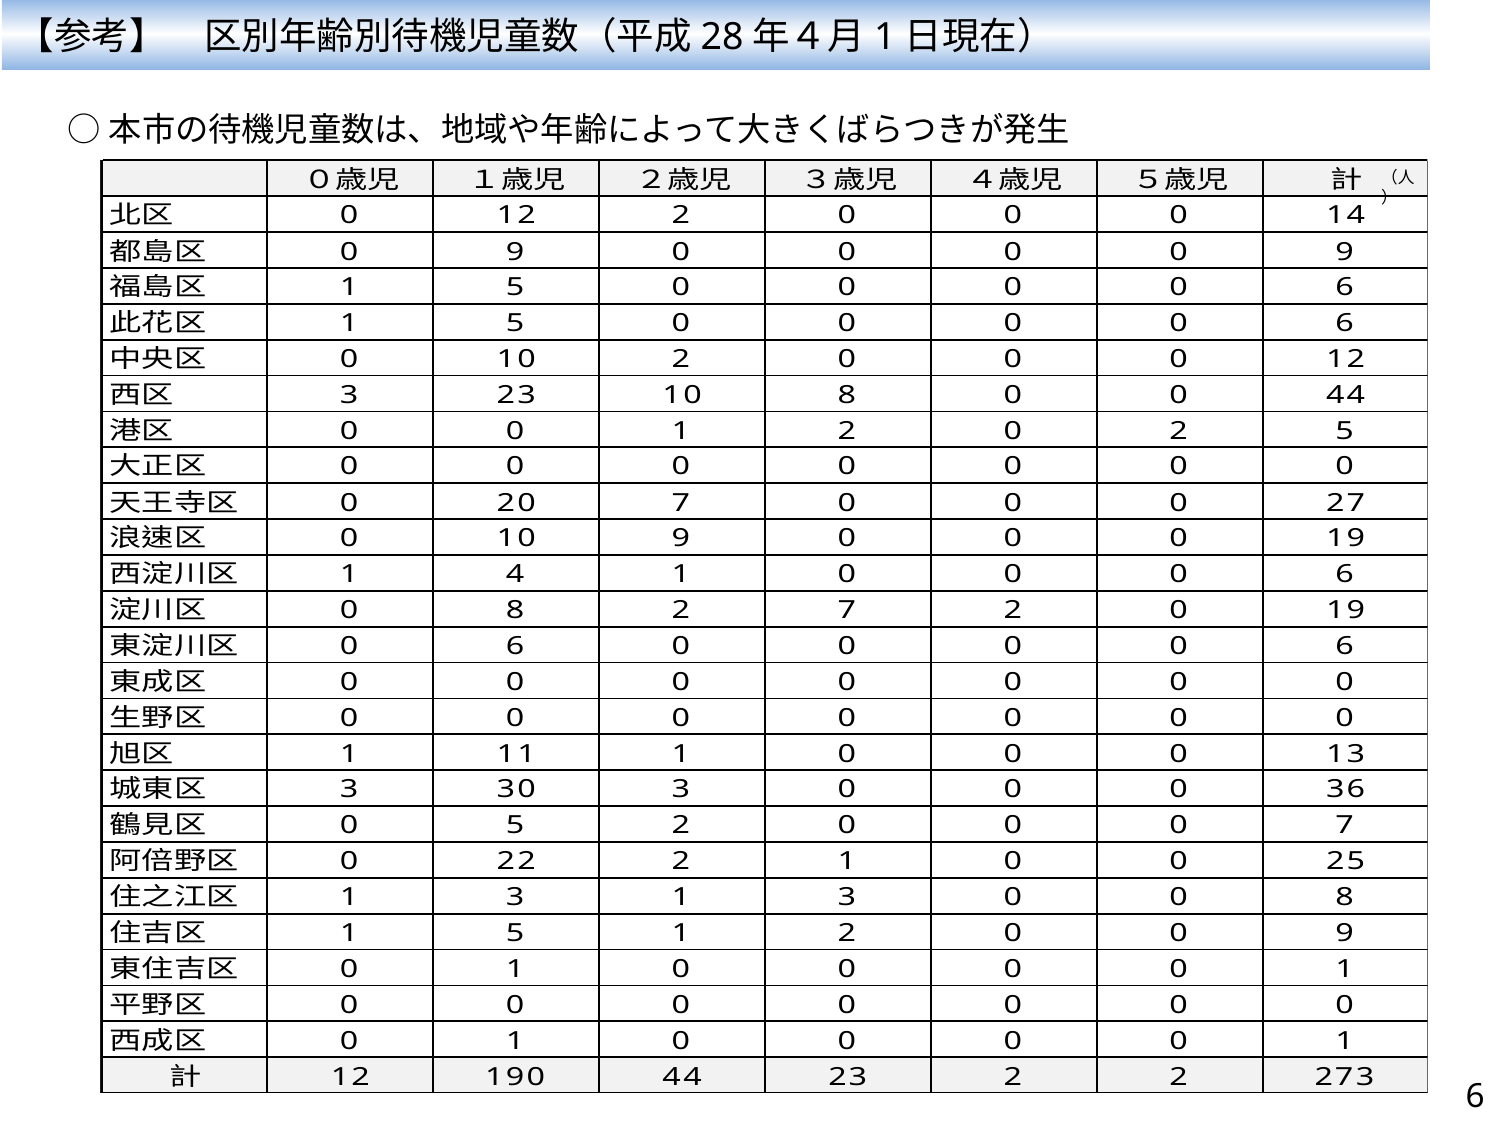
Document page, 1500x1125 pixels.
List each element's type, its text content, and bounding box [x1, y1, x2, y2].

text_box 【参考】 区別年齢別待機児童数（平成28年４月1日現在） [0, 0, 1432, 72]
picture [100, 159, 1431, 1095]
text_box ○本市の待機児童数は、地域や年齢によって大きくばらつきが発生 [51, 98, 1432, 161]
text_box 6 [1399, 1064, 1500, 1124]
text_box （人） [1431, 159, 1438, 215]
